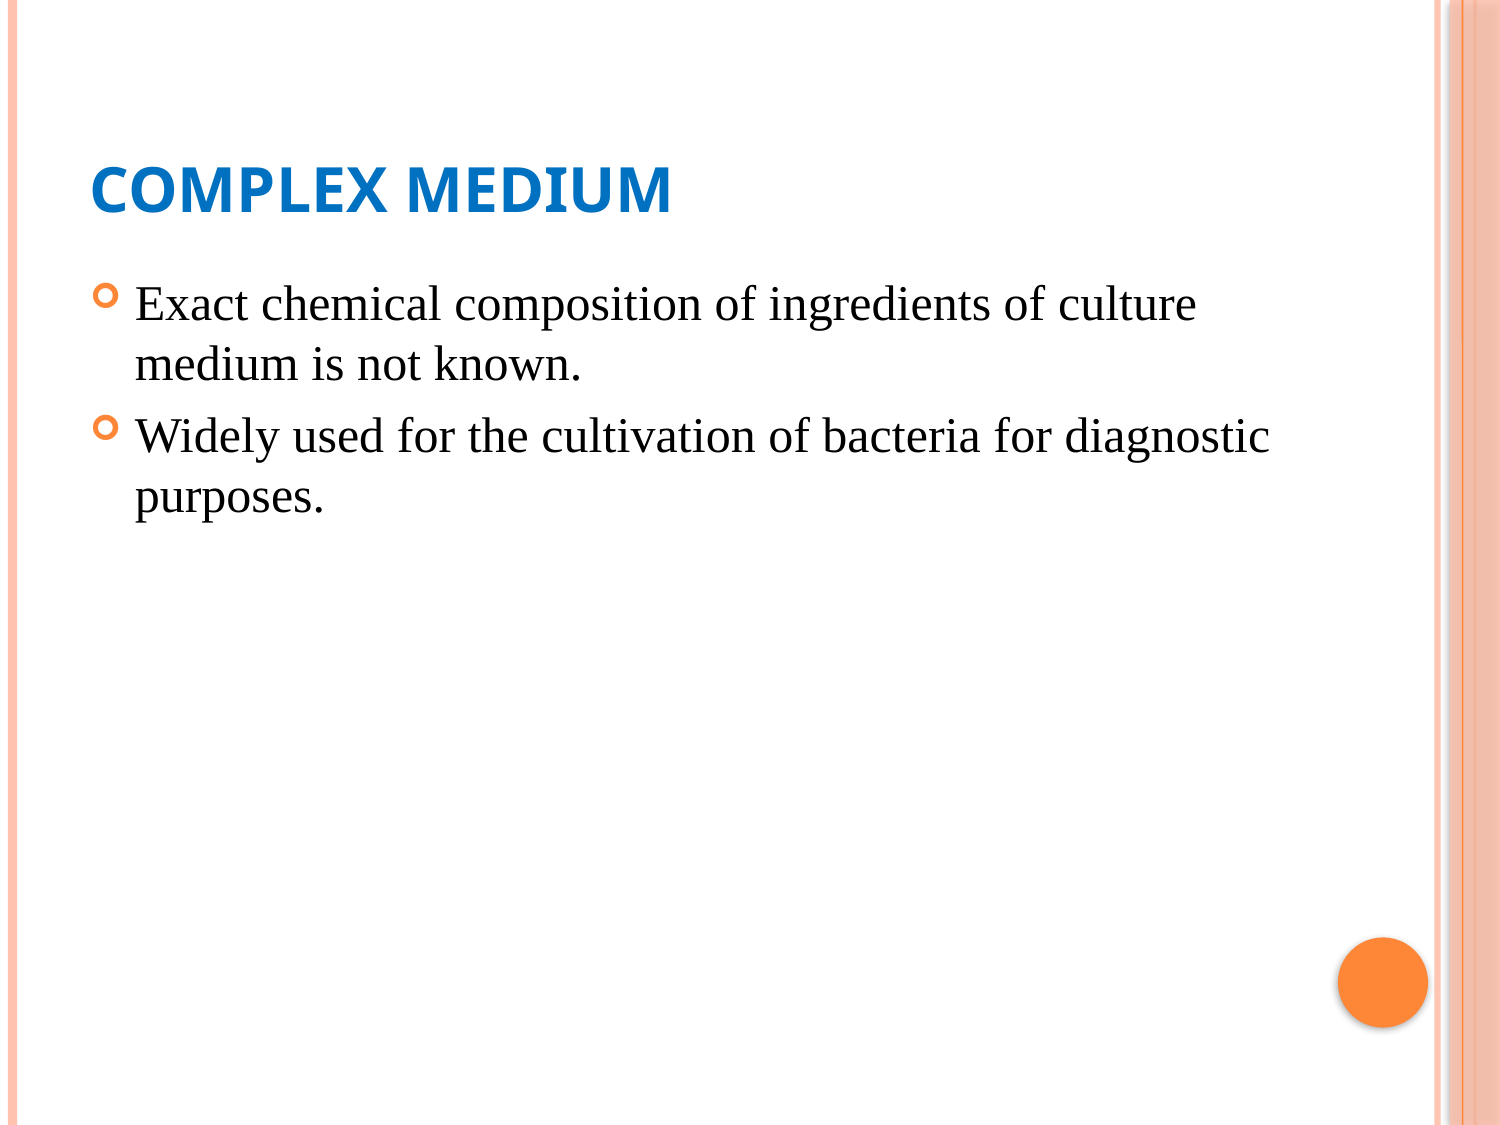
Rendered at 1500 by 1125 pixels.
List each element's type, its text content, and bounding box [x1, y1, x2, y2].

title COMPLEX MEDIUM [75, 45, 1300, 233]
list Exact chemical composition of ingredients of culture medium is not known. Widely used for the cultivation of bacteria for diagnostic purposes. [74, 262, 1301, 1063]
